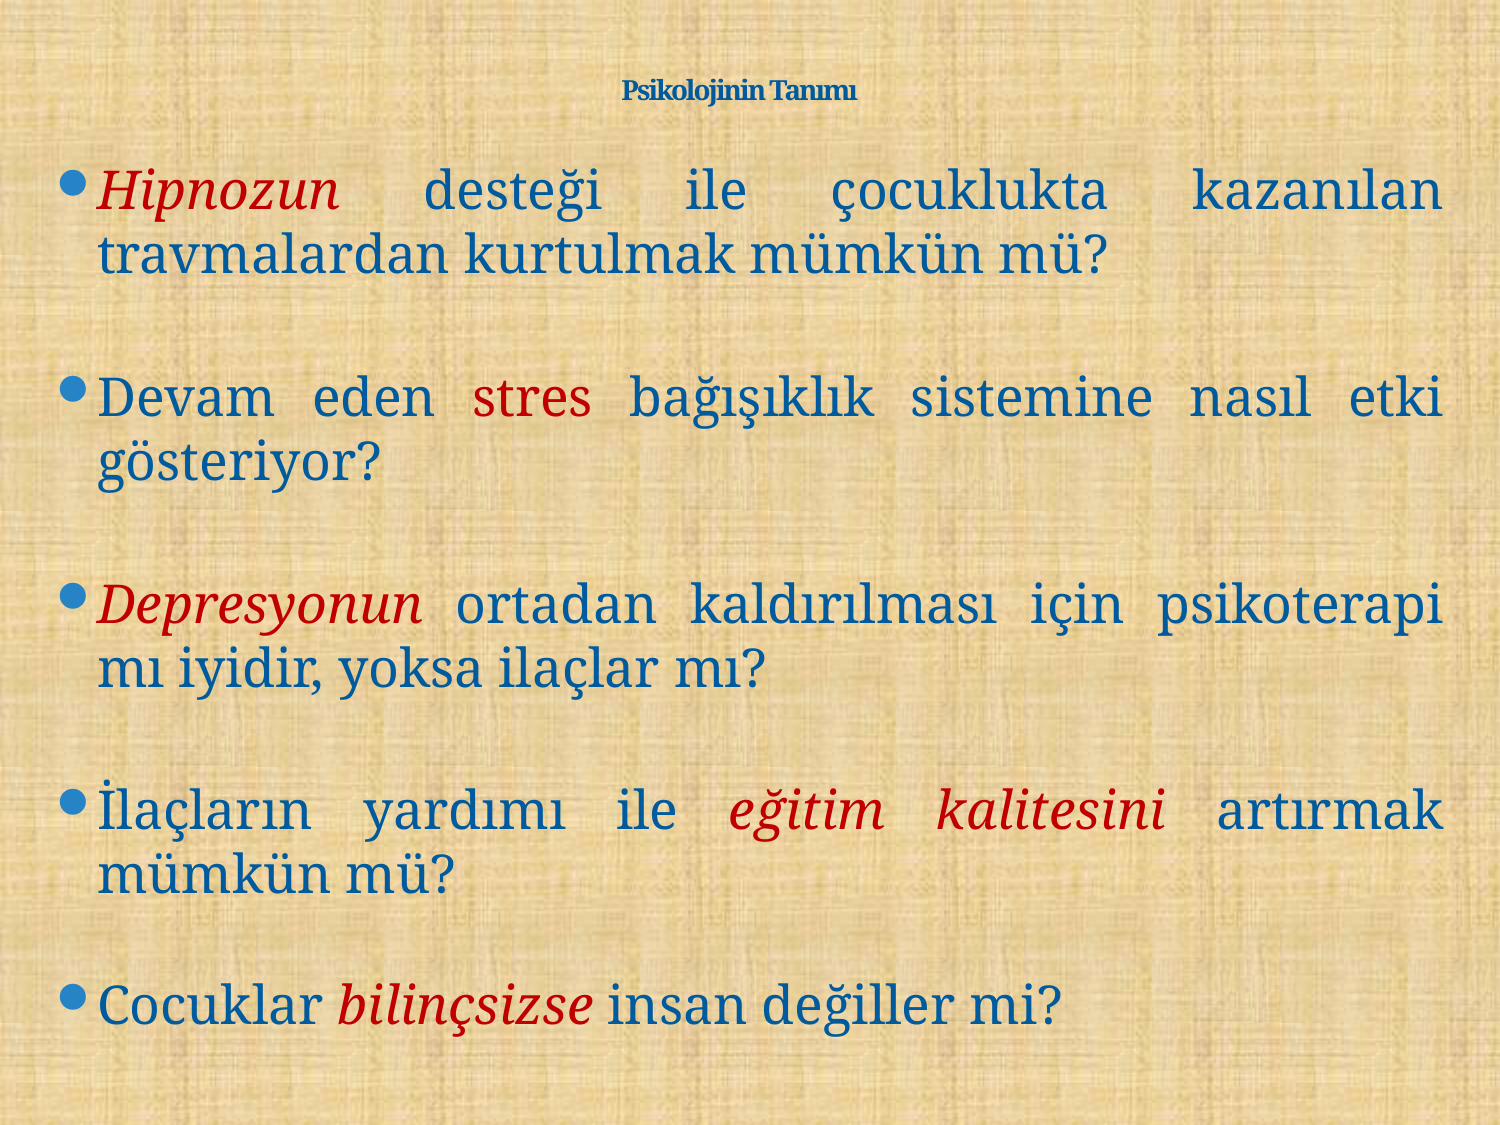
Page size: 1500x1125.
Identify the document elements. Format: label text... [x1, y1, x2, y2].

title Psikolojinin Tanımı [64, 30, 1415, 114]
list Hipnozun desteği ile çocuklukta kazanılan travmalardan kurtulmak mümkün mü? Devam eden stres bağışıklık sistemine nasıl etki gösteriyor? Depresyonun ortadan kaldırılması için psikoterapi mı iyidir, yoksa ilaçlar mı? İlaçların yardımı ile eğitim kalitesini artırmak mümkün mü? Cocuklar bilinçsizse insan değiller mi? [41, 149, 1459, 1044]
